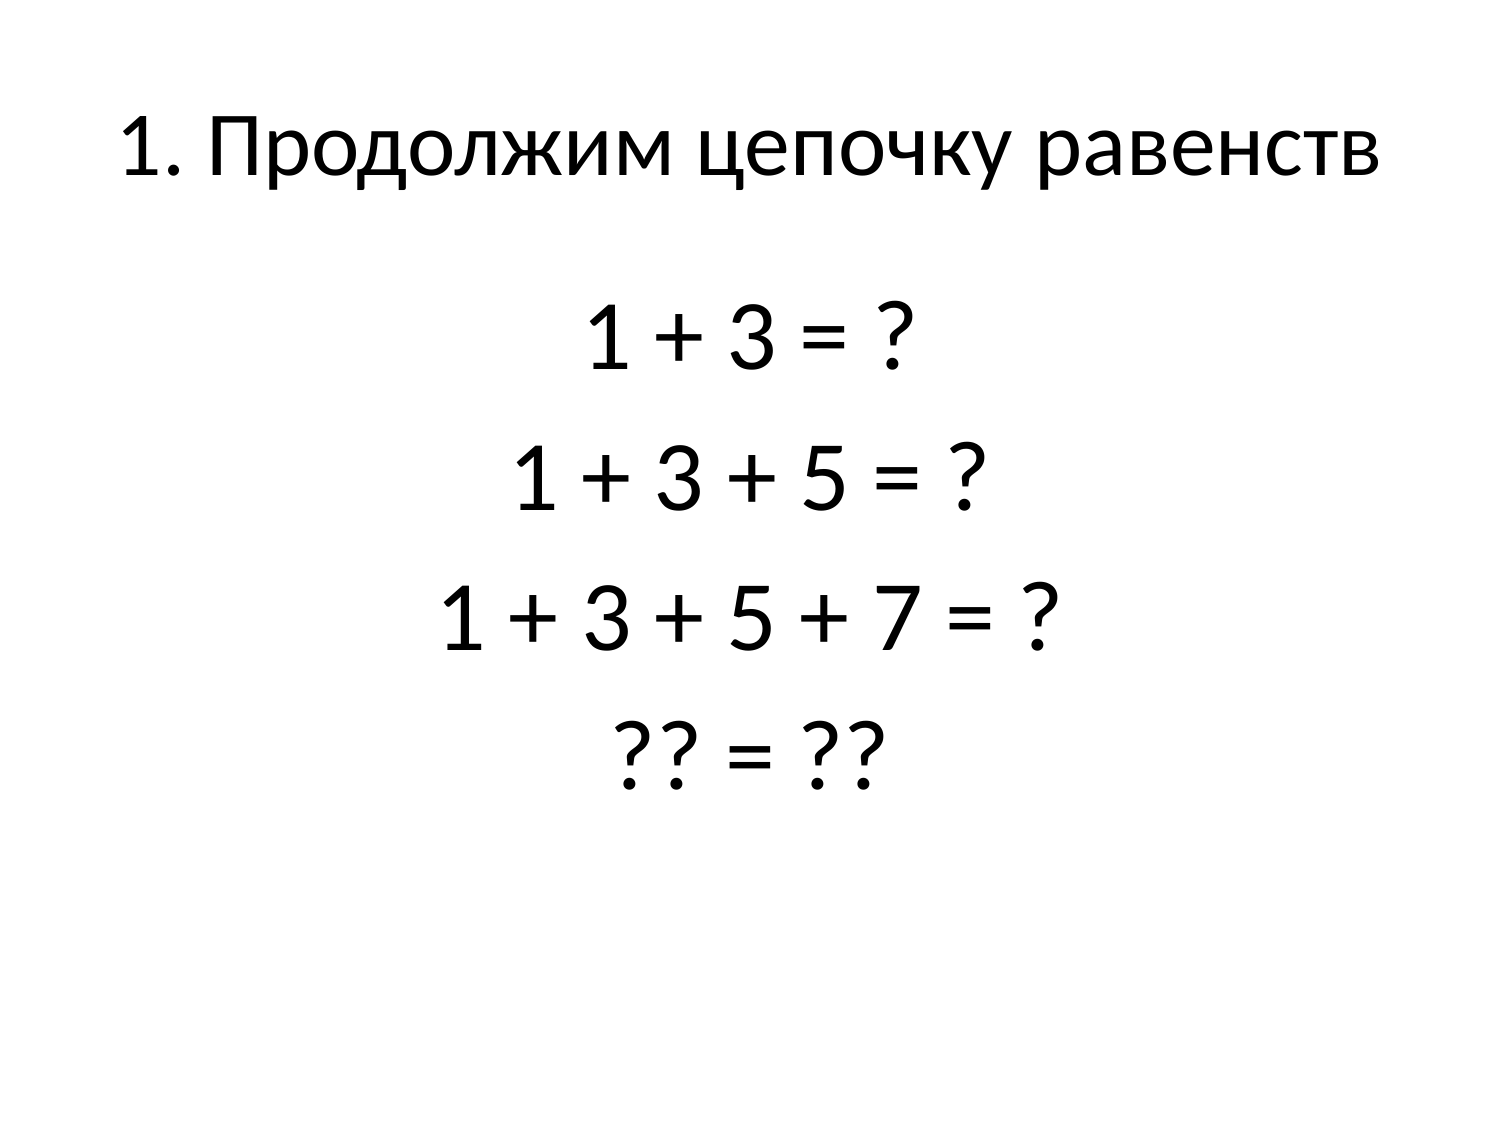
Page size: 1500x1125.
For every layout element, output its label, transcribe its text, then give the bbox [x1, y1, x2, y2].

list 1 + 3 = ? 1 + 3 + 5 = ? 1 + 3 + 5 + 7 = ? ?? = ?? [75, 262, 1425, 1005]
title 1. Продолжим цепочку равенств [75, 45, 1425, 233]
